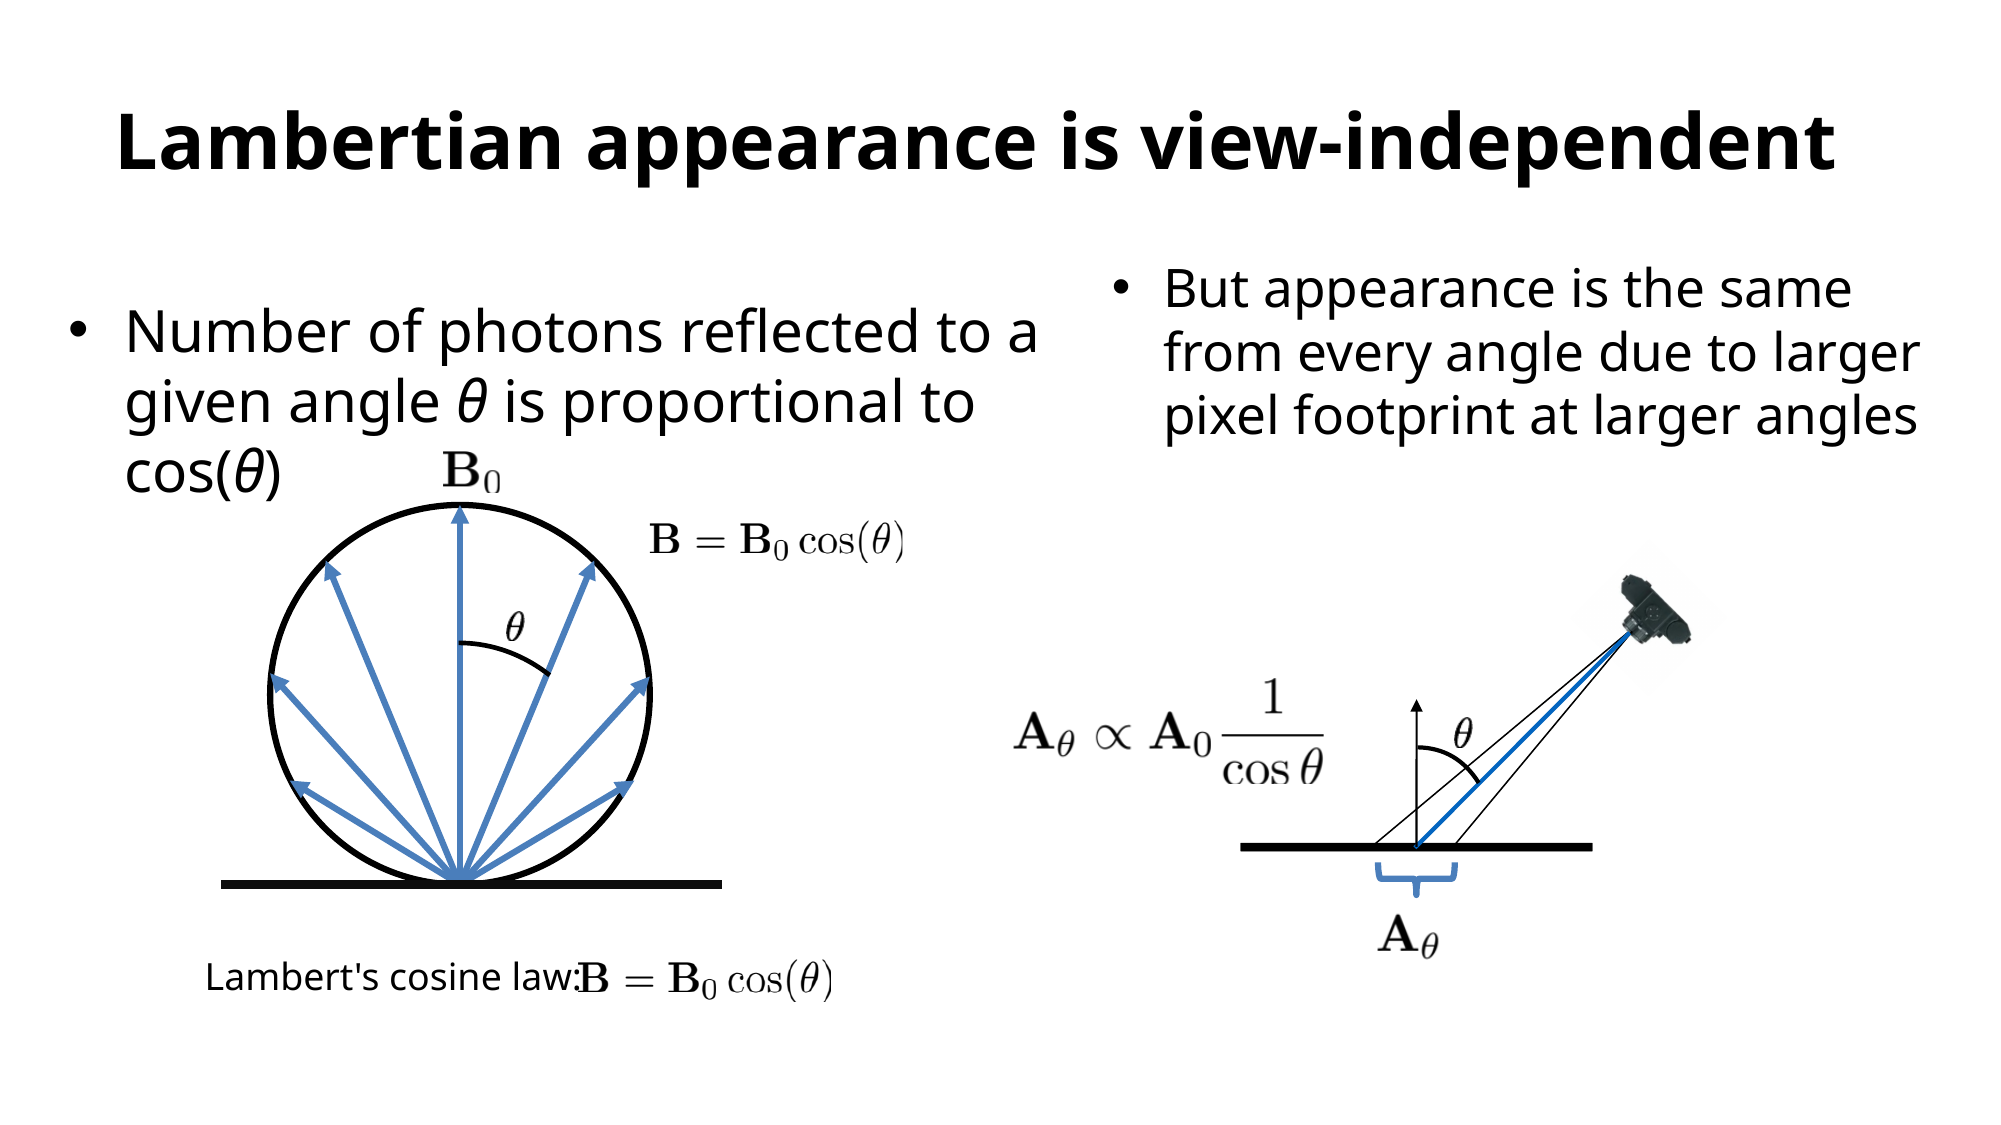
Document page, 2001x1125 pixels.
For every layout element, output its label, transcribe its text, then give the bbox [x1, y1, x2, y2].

text_box Lambert's cosine law: [189, 945, 598, 1006]
text_box Number of photons reflected to a given angle θ is proportional to cos(θ) [53, 286, 1057, 454]
text_box [1377, 862, 1456, 896]
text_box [325, 560, 454, 883]
text_box But appearance is the same from every angle due to larger pixel footprint at larger angles [1096, 247, 1947, 499]
picture [577, 958, 831, 1002]
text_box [459, 676, 650, 883]
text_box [459, 780, 635, 883]
picture [1376, 898, 1454, 987]
title Lambertian appearance is view-independent [99, 45, 1900, 233]
picture [1012, 677, 1324, 784]
picture [442, 450, 500, 494]
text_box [1240, 539, 1727, 850]
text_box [269, 672, 320, 883]
picture [649, 518, 903, 563]
picture [506, 610, 525, 641]
text_box [269, 502, 651, 675]
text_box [459, 560, 595, 675]
